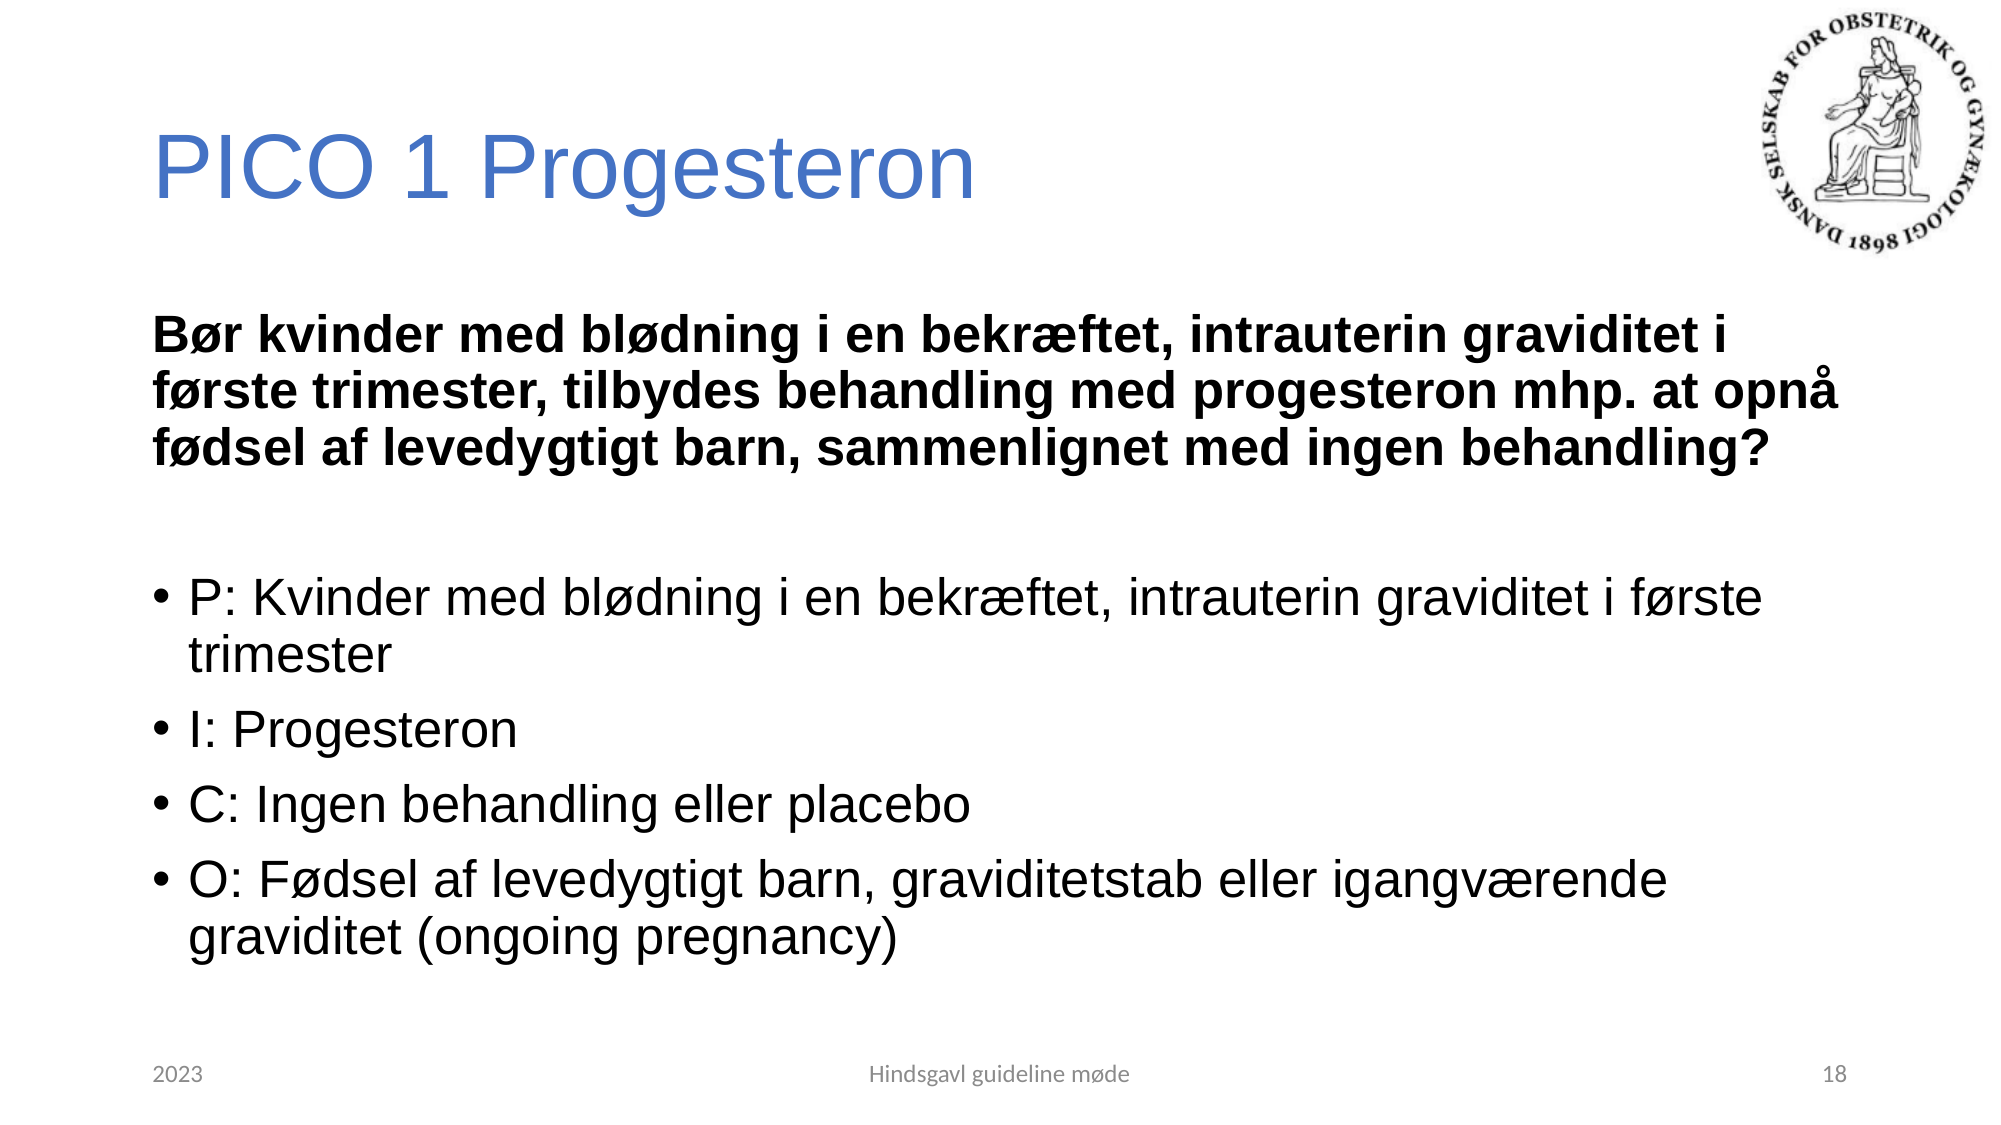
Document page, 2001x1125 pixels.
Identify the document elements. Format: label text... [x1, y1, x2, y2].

footer Hindsgavl guideline møde [662, 1042, 1338, 1103]
list Bør kvinder med blødning i en bekræftet, intrauterin graviditet i første trimester, tilbydes behandling med progesteron mhp. at opnå fødsel af levedygtigt barn, sammenlignet med ingen behandling? P: Kvinder med blødning i en bekræftet, intrauterin graviditet i første trimester I: Progesteron C: Ingen behandling eller placebo O: Fødsel af levedygtigt barn, graviditetstab eller igangværende graviditet (ongoing pregnancy) [137, 299, 1863, 1014]
slide_number 18 [1412, 1042, 1863, 1103]
title PICO 1 Progesteron [137, 59, 1863, 278]
slide_number 2023 [137, 1042, 588, 1103]
picture [1750, 0, 2000, 278]
